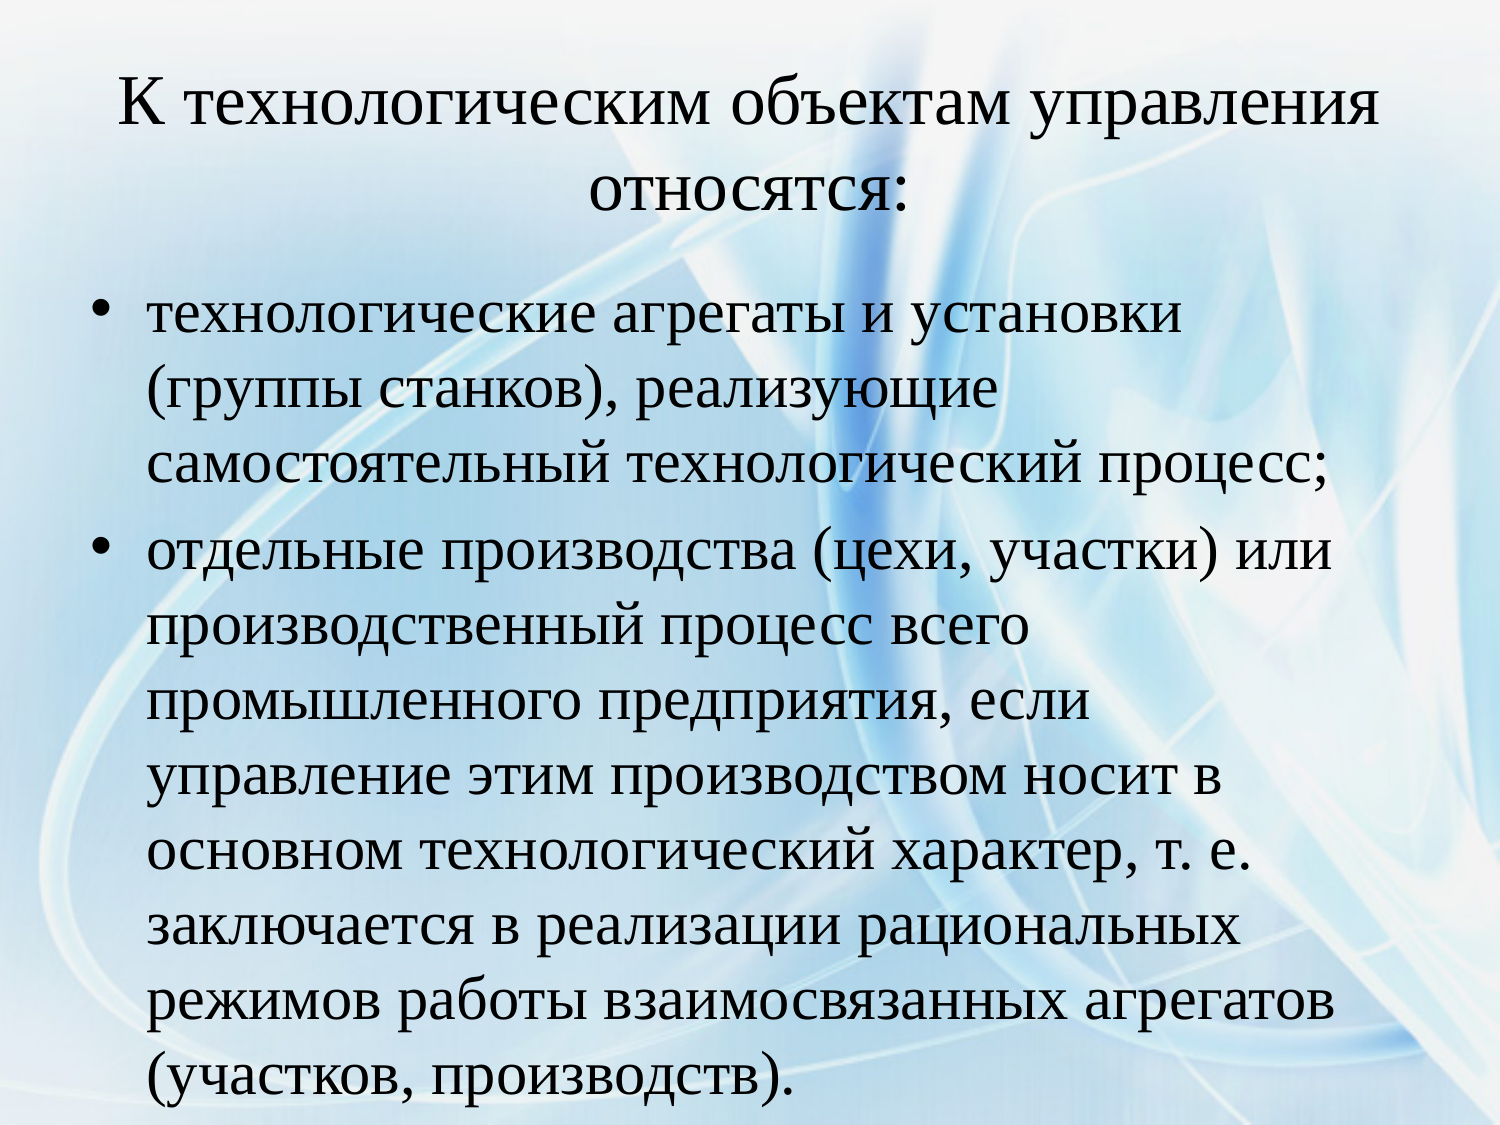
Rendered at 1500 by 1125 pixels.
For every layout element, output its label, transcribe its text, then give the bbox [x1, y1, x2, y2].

title К технологическим объектам управления относятся: [75, 45, 1425, 233]
list технологические агрегаты и установки (группы станков), реализующие самостоятельный технологический процесс; отдельные производства (цехи, участки) или производственный процесс всего промышленного предприятия, если управление этим производством носит в основном технологический характер, т. е. заключается в реализации рациональных режимов работы взаимосвязанных агрегатов (участков, производств). [75, 262, 1425, 1005]
picture [0, 0, 1500, 1125]
